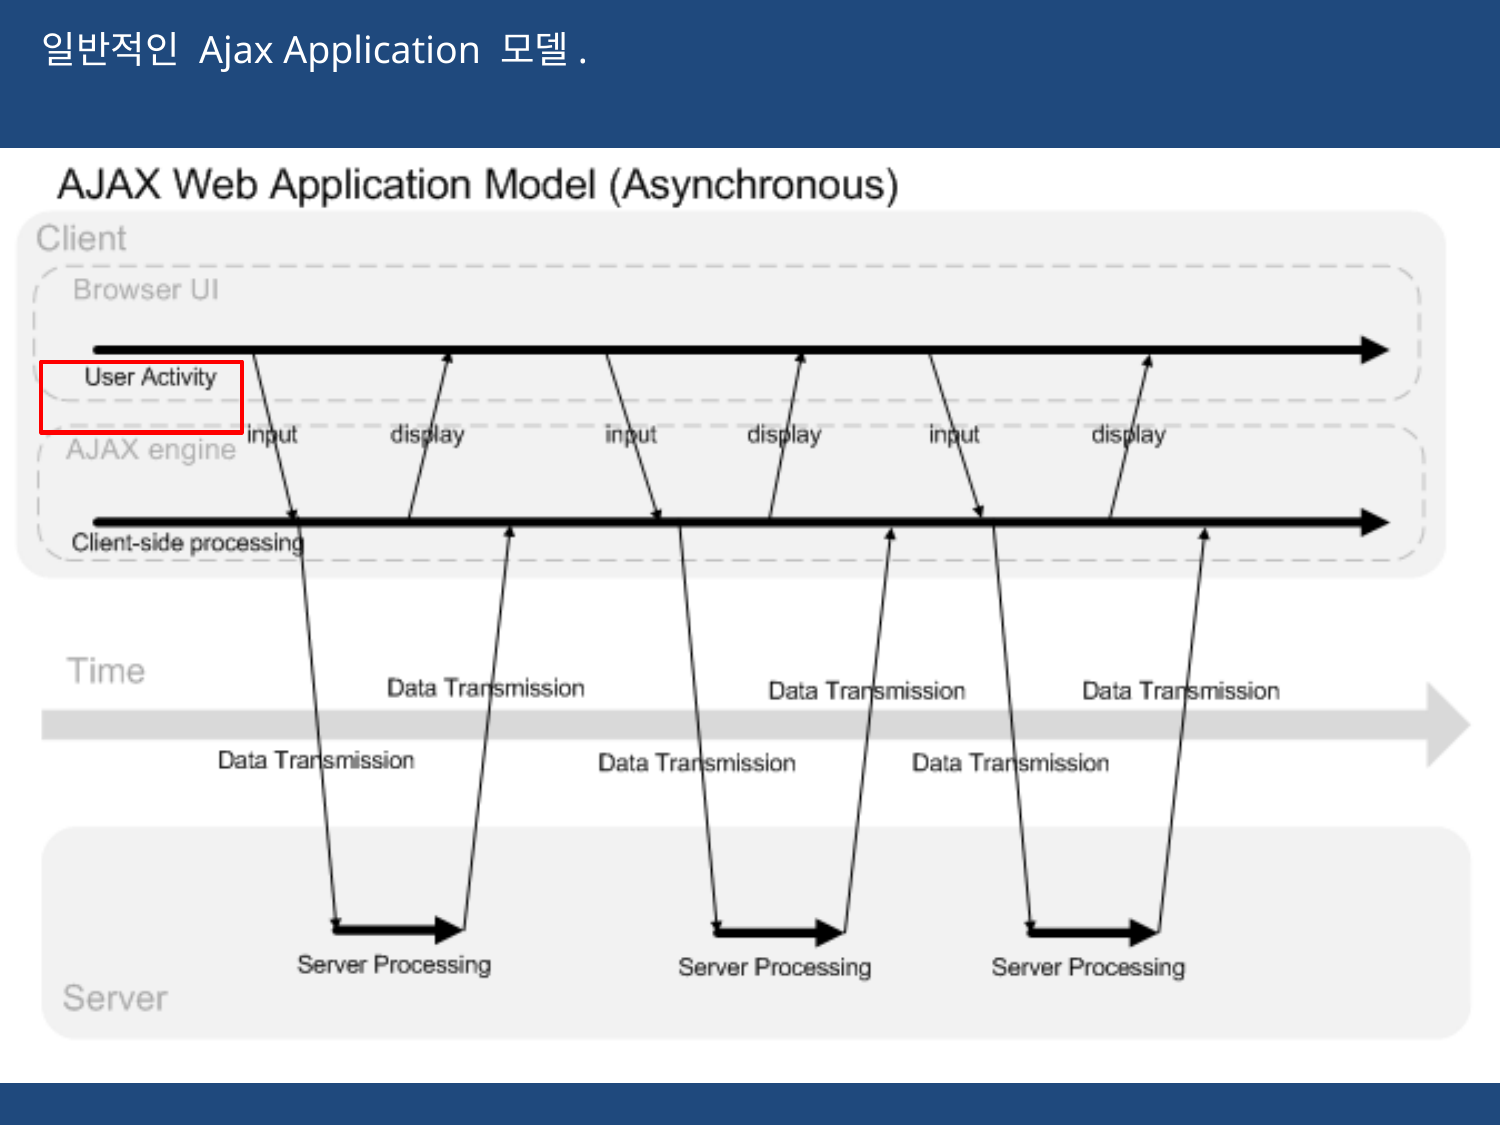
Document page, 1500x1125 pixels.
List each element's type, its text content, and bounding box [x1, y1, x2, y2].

picture [0, 148, 1500, 1083]
text_box 일반적인 Ajax Application 모델. [26, 19, 603, 79]
